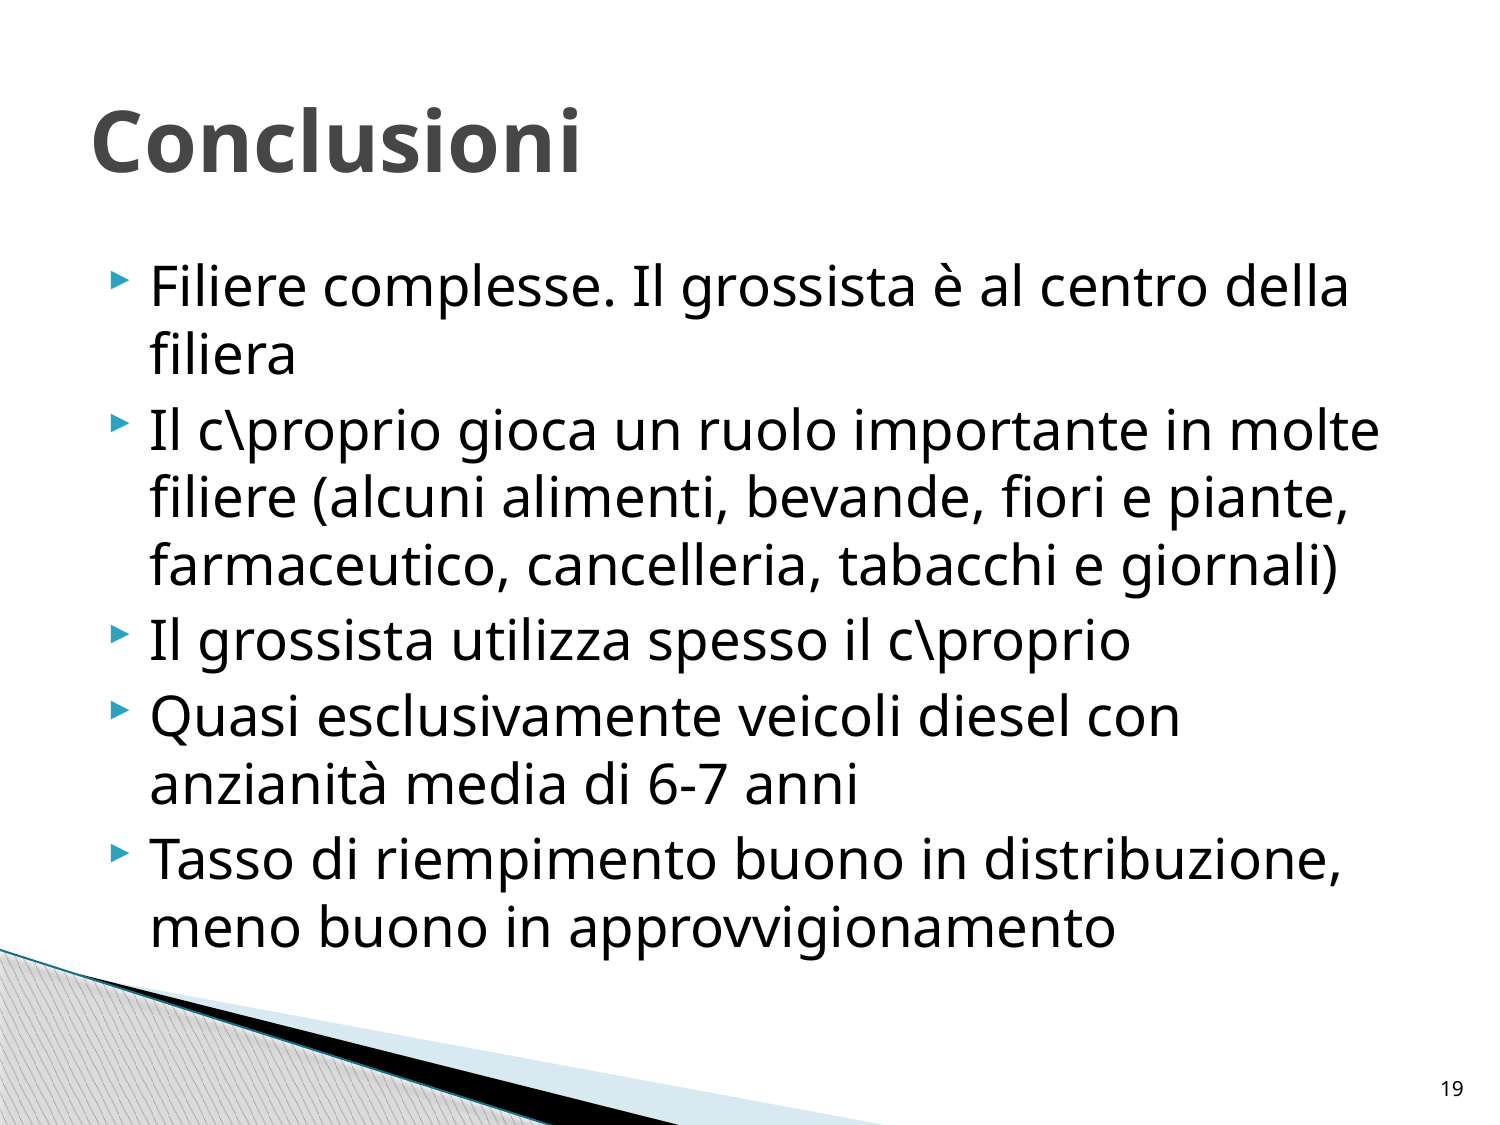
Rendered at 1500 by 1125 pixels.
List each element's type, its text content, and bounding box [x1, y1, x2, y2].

title Conclusioni [75, 45, 1425, 233]
list Filiere complesse. Il grossista è al centro della filiera Il c\proprio gioca un ruolo importante in molte filiere (alcuni alimenti, bevande, fiori e piante, farmaceutico, cancelleria, tabacchi e giornali) Il grossista utilizza spesso il c\proprio Quasi esclusivamente veicoli diesel con anzianità media di 6-7 anni Tasso di riempimento buono in distribuzione, meno buono in approvvigionamento [75, 243, 1425, 986]
slide_number 19 [1418, 1051, 1479, 1112]
